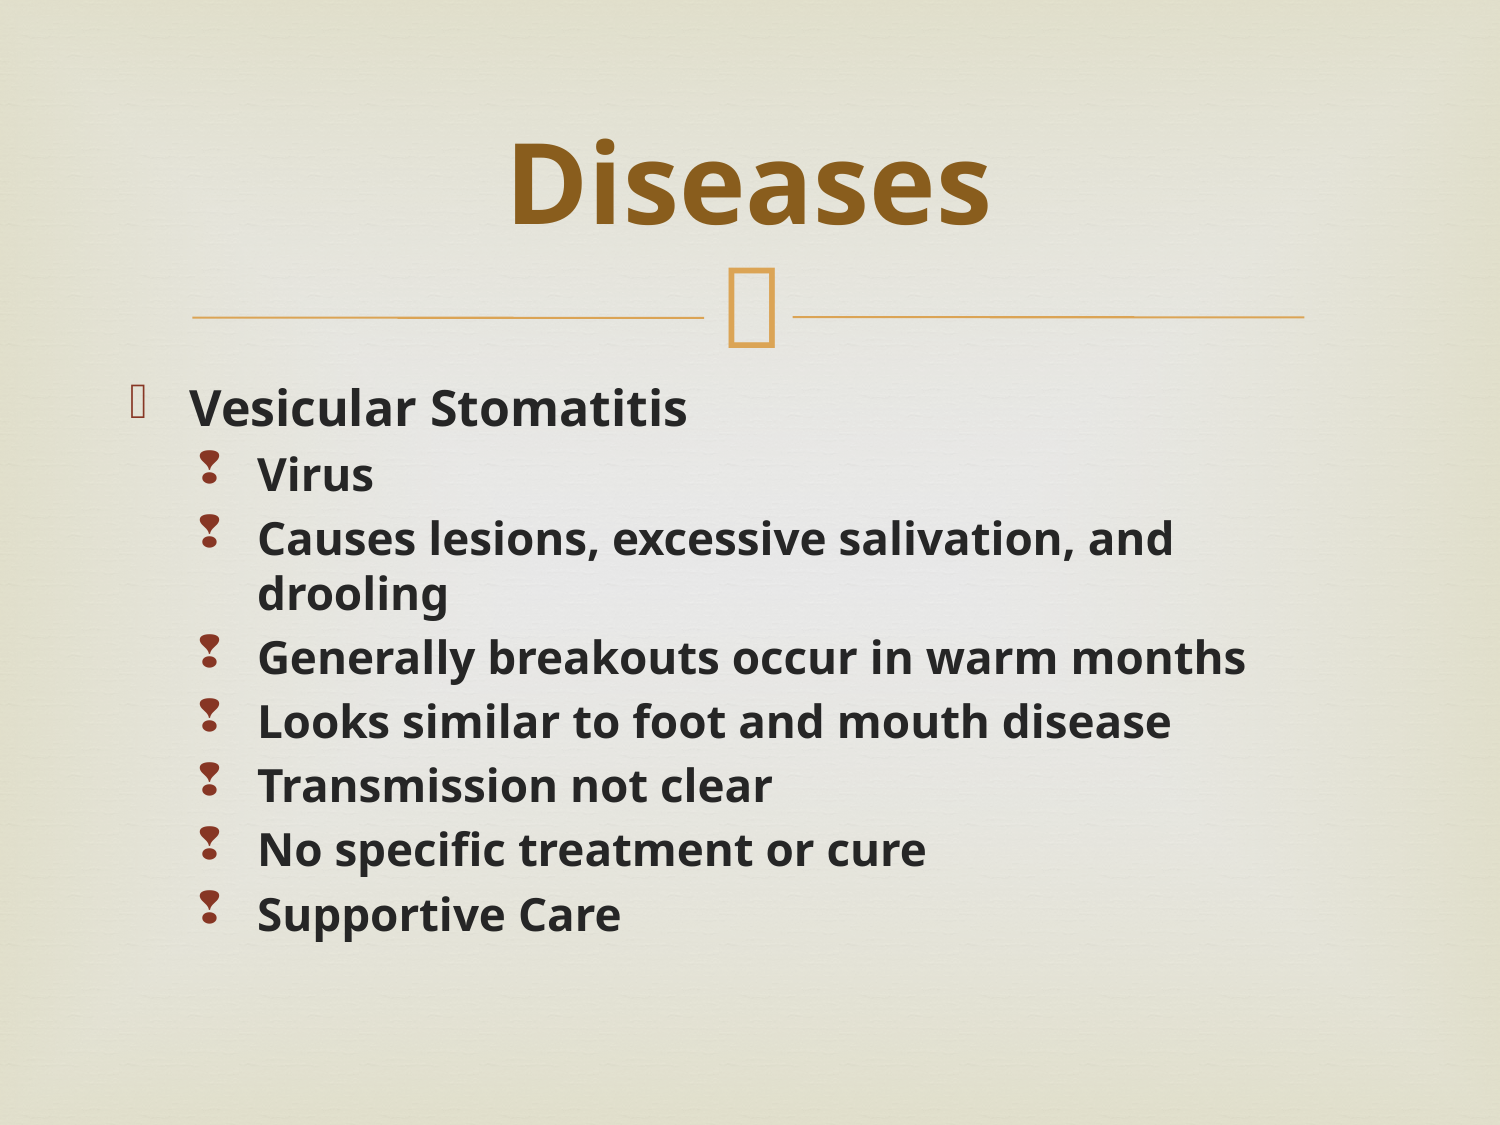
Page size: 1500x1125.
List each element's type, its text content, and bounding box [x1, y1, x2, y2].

title Diseases [112, 93, 1386, 267]
list Vesicular Stomatitis Virus Causes lesions, excessive salivation, and drooling Generally breakouts occur in warm months Looks similar to foot and mouth disease Transmission not clear No specific treatment or cure Supportive Care [114, 368, 1386, 1005]
